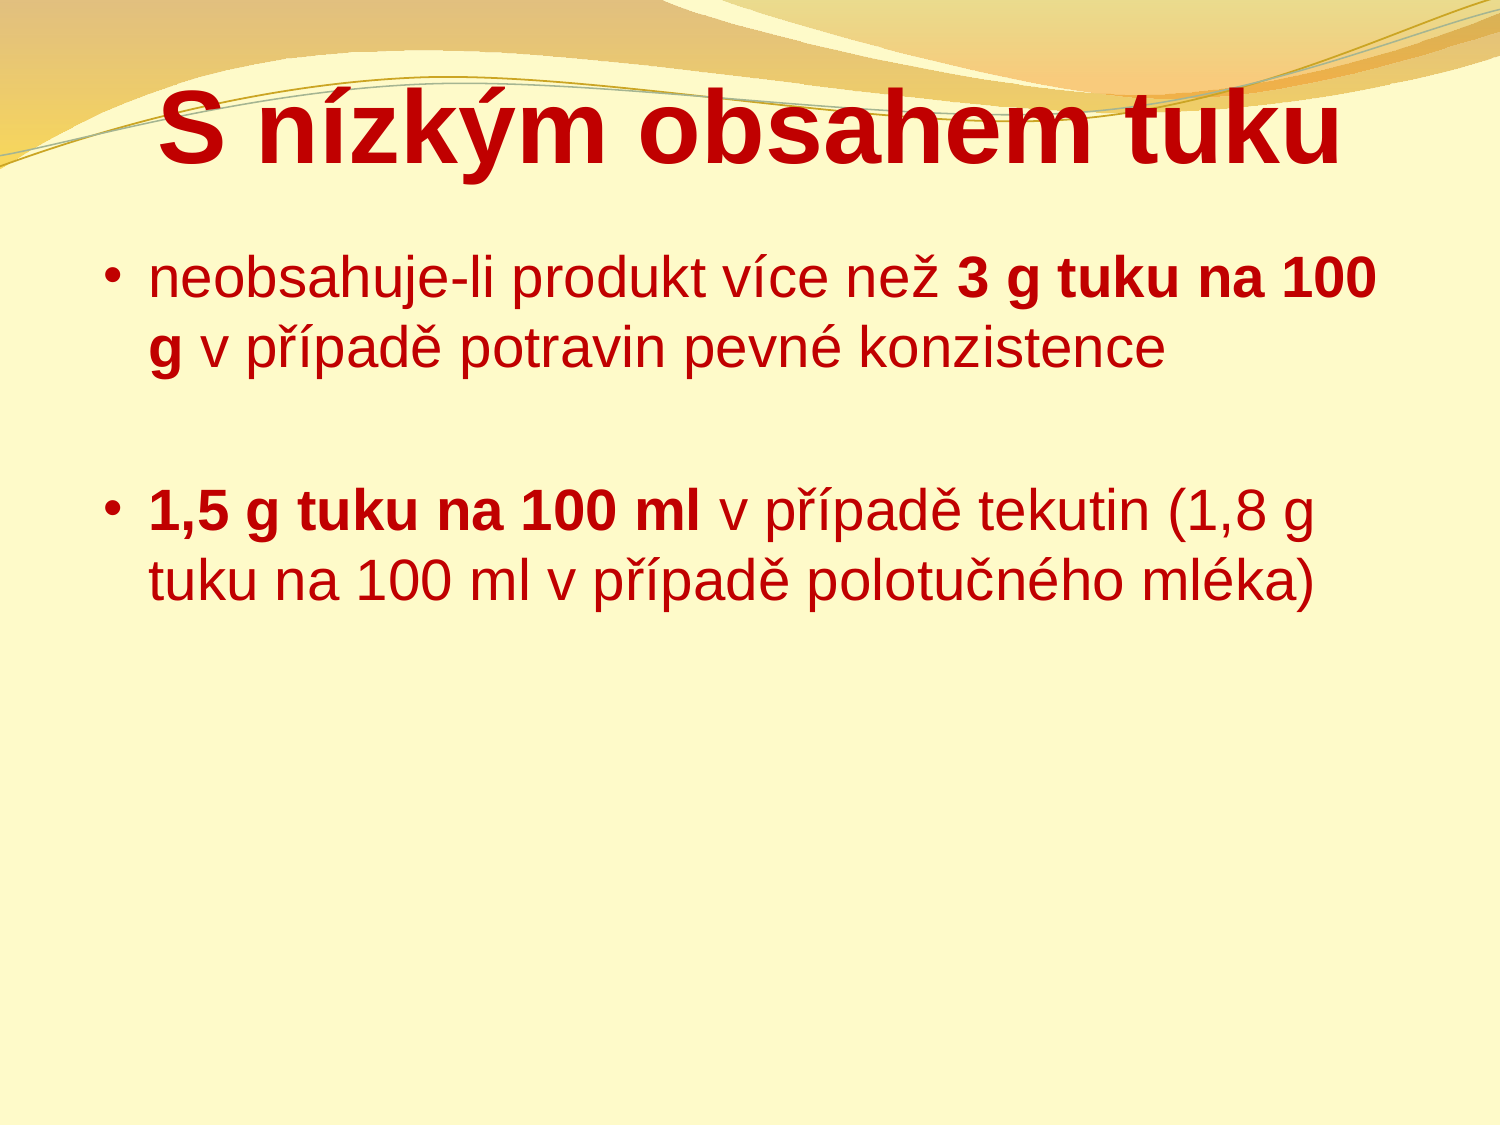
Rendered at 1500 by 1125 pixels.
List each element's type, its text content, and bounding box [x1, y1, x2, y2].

list neobsahuje-li produkt více než 3 g tuku na 100 g v případě potravin pevné konzistence 1,5 g tuku na 100 ml v případě tekutin (1,8 g tuku na 100 ml v případě polotučného mléka) [88, 231, 1439, 1071]
title S nízkým obsahem tuku [76, 89, 1427, 185]
